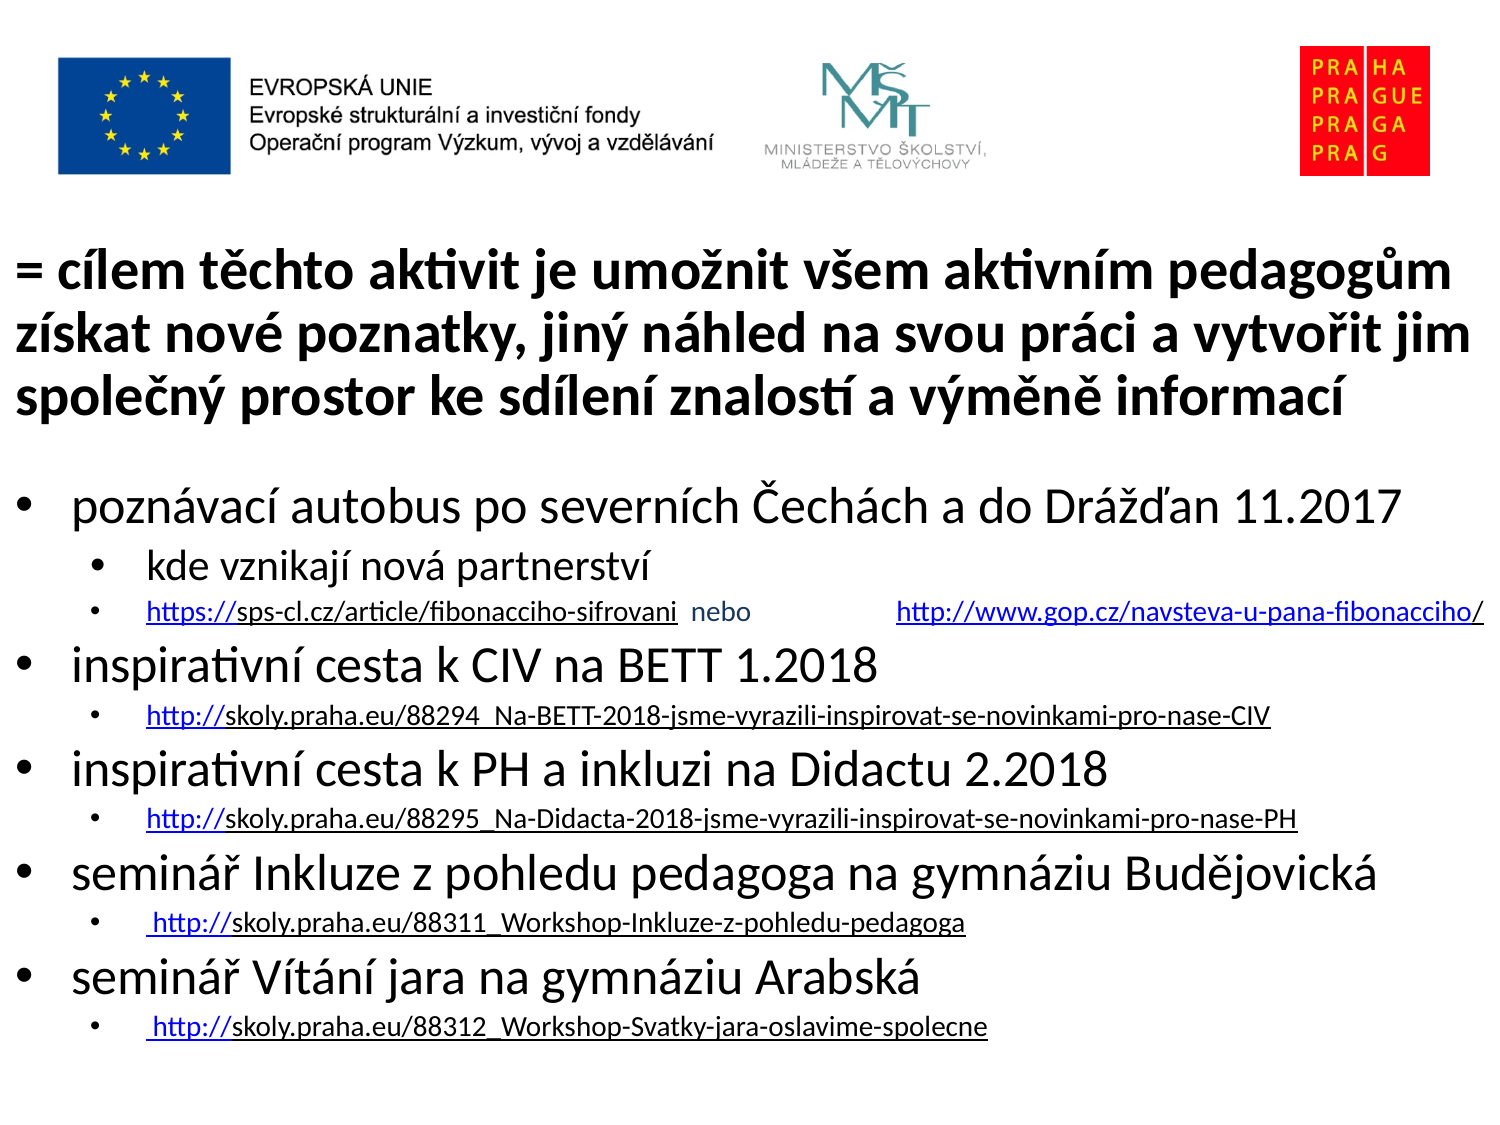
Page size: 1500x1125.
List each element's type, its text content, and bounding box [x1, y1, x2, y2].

picture [0, 0, 1044, 232]
subtitle = cílem těchto aktivit je umožnit všem aktivním pedagogům získat nové poznatky, jiný náhled na svou práci a vytvořit jim společný prostor ke sdílení znalostí a výměně informací poznávací autobus po severních Čechách a do Drážďan 11.2017 kde vznikají nová partnerství https://sps-cl.cz/article/fibonacciho-sifrovani nebo http://www.gop.cz/navsteva-u-pana-fibonacciho/ inspirativní cesta k CIV na BETT 1.2018 http://skoly.praha.eu/88294_Na-BETT-2018-jsme-vyrazili-inspirovat-se-novinkami-pro-nase-CIV inspirativní cesta k PH a inkluzi na Didactu 2.2018 http://skoly.praha.eu/88295_Na-Didacta-2018-jsme-vyrazili-inspirovat-se-novinkami-pro-nase-PH seminář Inkluze z pohledu pedagoga na gymnáziu Budějovická http://skoly.praha.eu/88311_Workshop-Inkluze-z-pohledu-pedagoga seminář Vítání jara na gymnáziu Arabská http://skoly.praha.eu/88312_Workshop-Svatky-jara-oslavime-spolecne [0, 231, 1500, 1125]
picture [1300, 46, 1430, 177]
